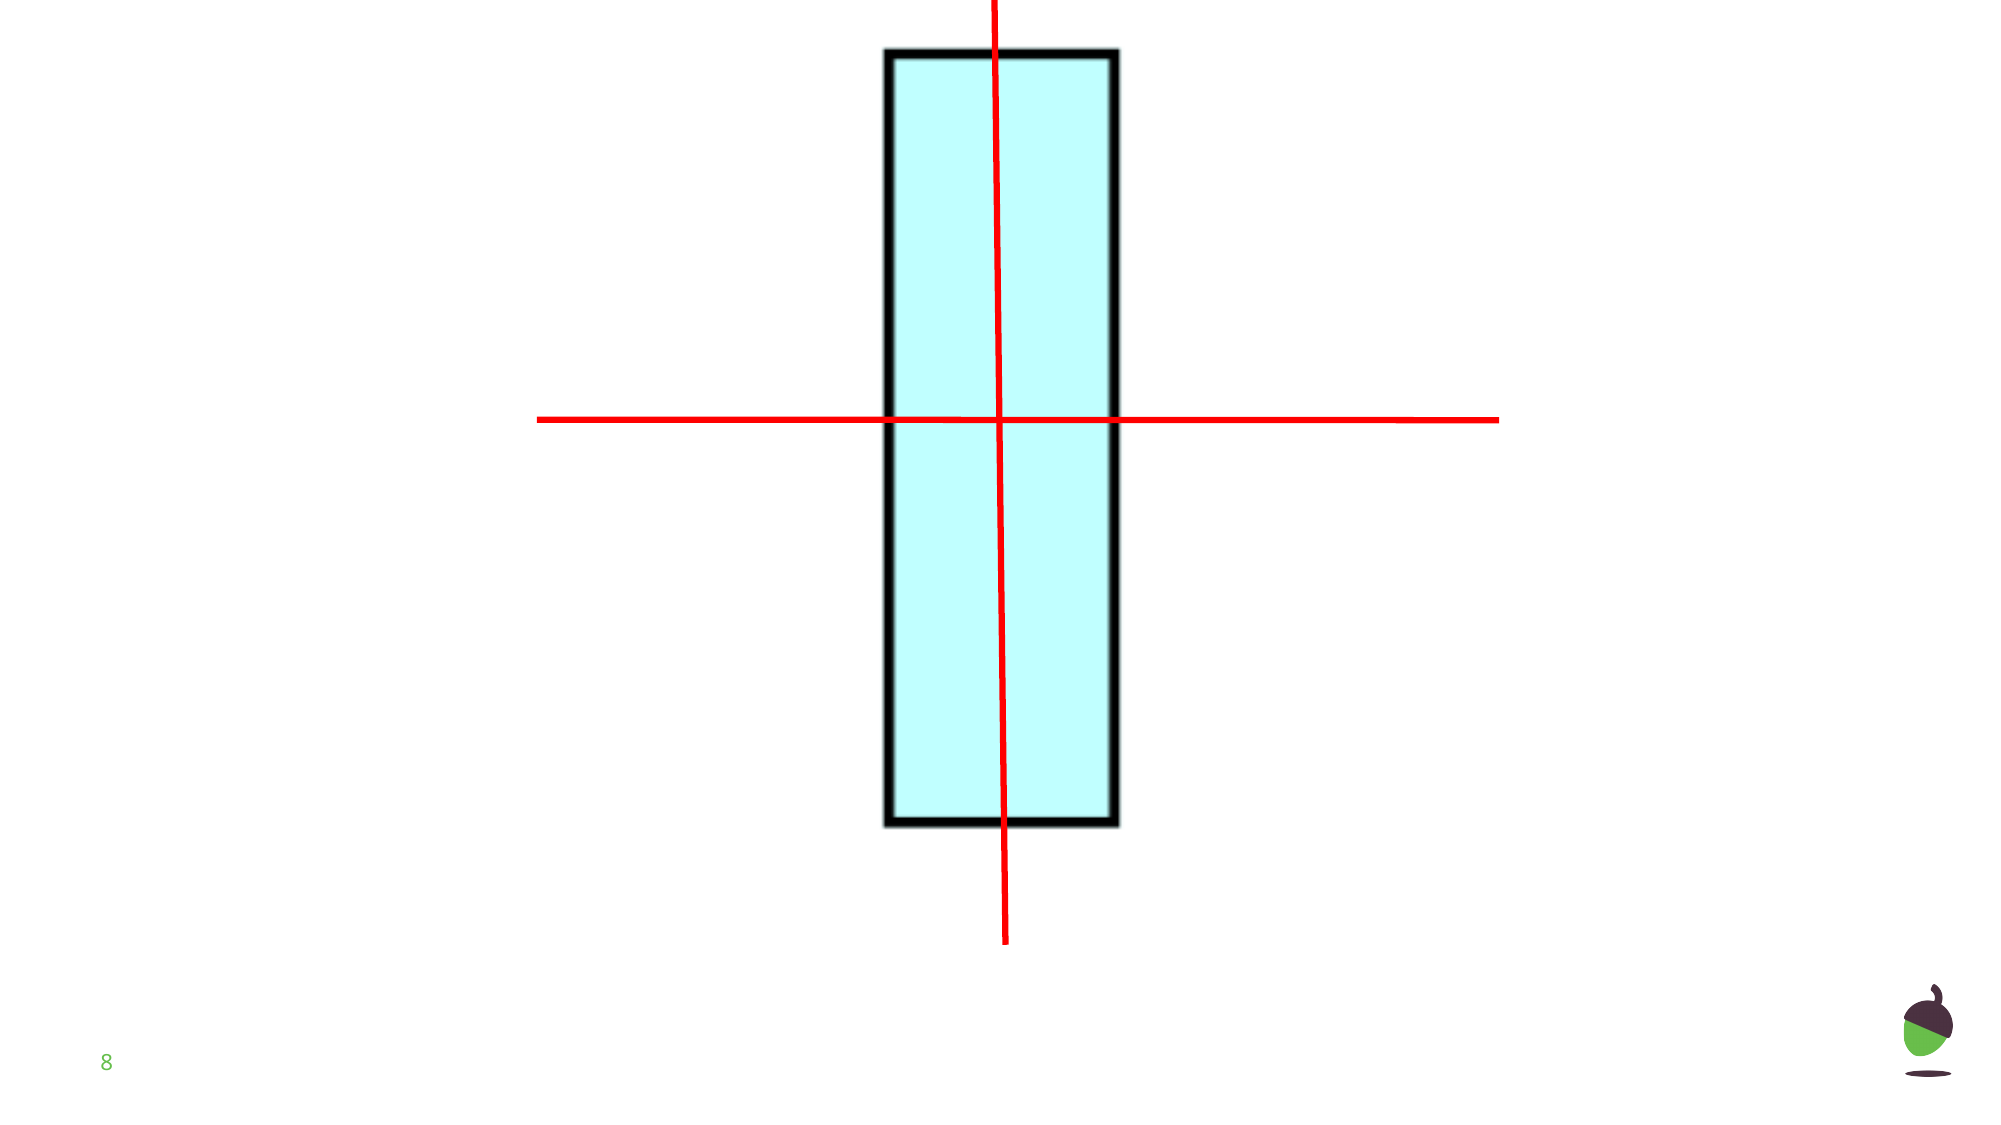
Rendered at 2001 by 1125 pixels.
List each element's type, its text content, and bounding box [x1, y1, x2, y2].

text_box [994, 429, 1006, 946]
picture [855, 421, 994, 841]
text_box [994, 0, 1006, 418]
picture [1006, 421, 1145, 841]
picture [1903, 984, 1953, 1077]
picture [1006, 27, 1145, 419]
picture [855, 27, 994, 419]
slide_number 8 [100, 1048, 258, 1088]
